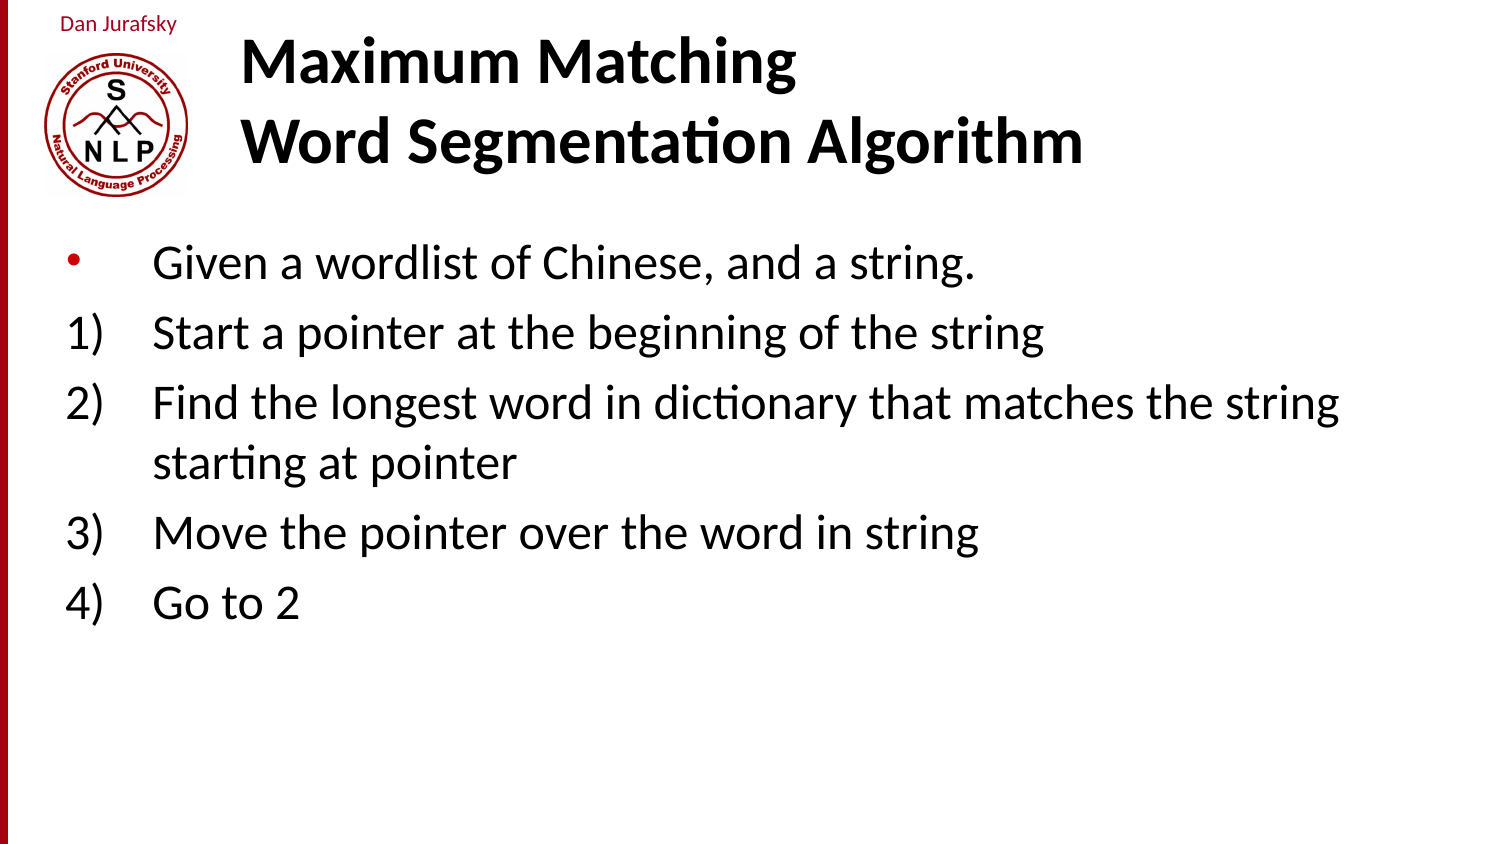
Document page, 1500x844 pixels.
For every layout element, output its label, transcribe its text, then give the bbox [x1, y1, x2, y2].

title Maximum Matching Word Segmentation Algorithm [225, 62, 1450, 185]
list Given a wordlist of Chinese, and a string. Start a pointer at the beginning of the string Find the longest word in dictionary that matches the string starting at pointer Move the pointer over the word in string Go to 2 [50, 221, 1450, 769]
picture [44, 53, 188, 197]
